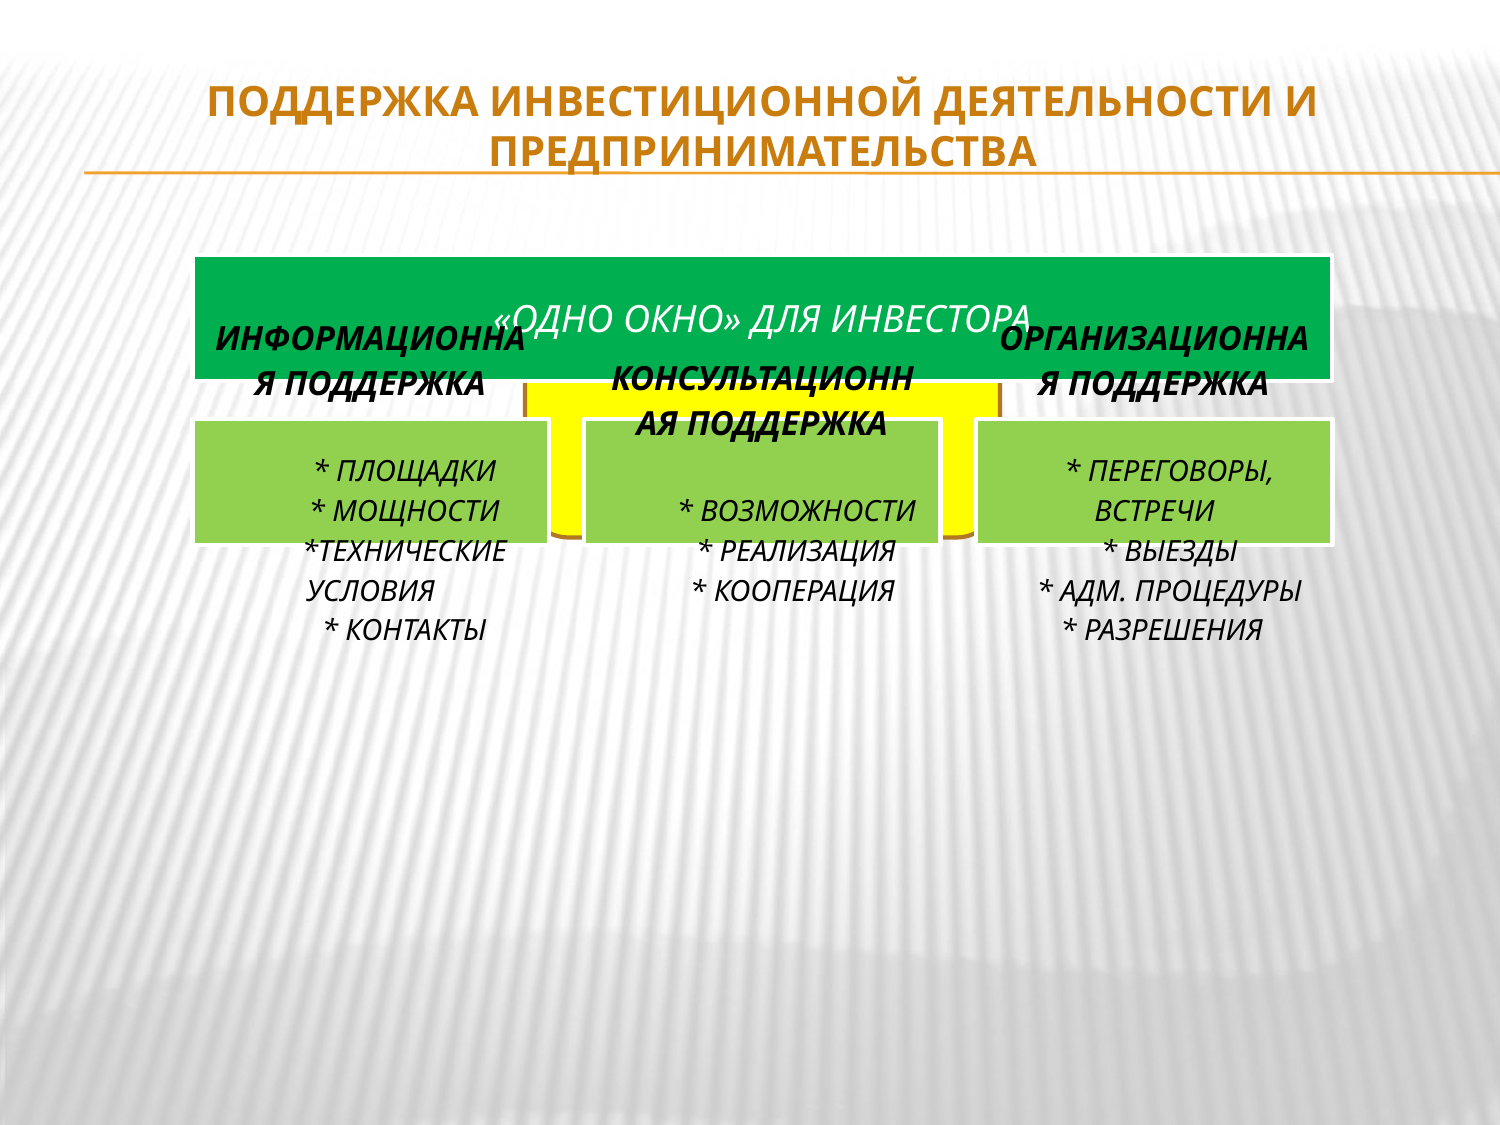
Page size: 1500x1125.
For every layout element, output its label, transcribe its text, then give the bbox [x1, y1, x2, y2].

title Поддержка инвестиционной деятельности и предпринимательства [50, 37, 1475, 213]
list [49, 254, 1476, 1038]
